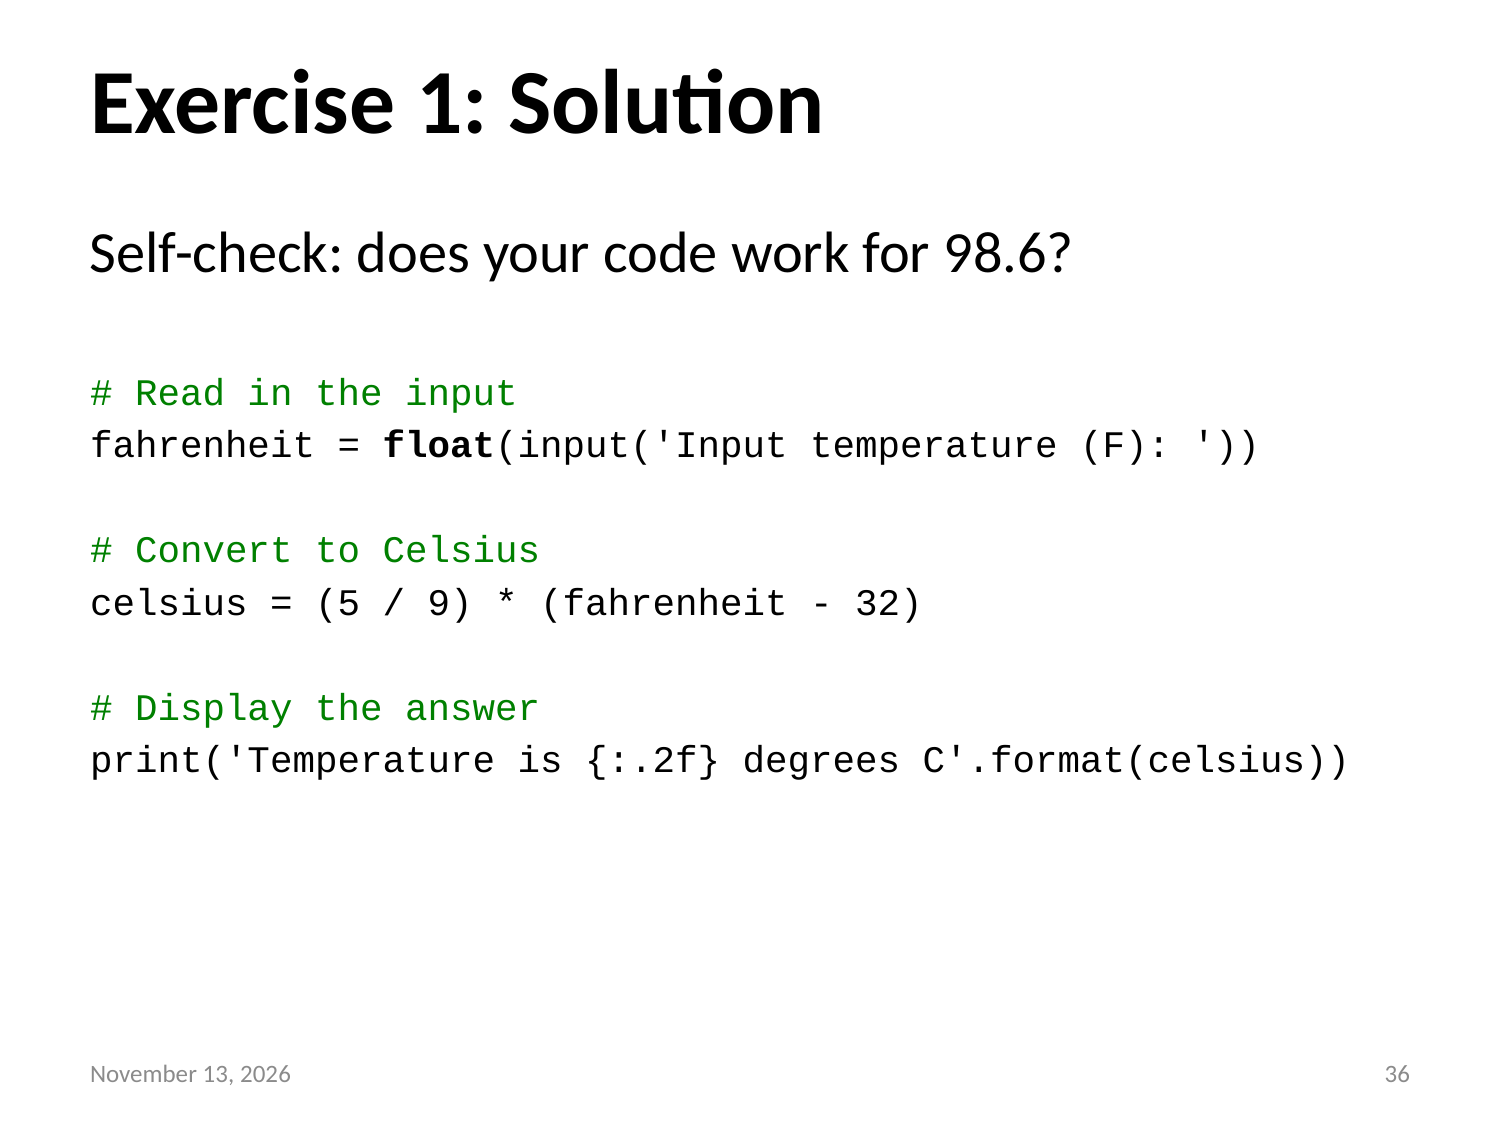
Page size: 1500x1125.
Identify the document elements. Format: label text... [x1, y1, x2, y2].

title Exercise 1: Solution [75, 3, 1425, 191]
list # Read in the input fahrenheit = float(input('Input temperature (F): ')) # Convert to Celsius celsius = (5 / 9) * (fahrenheit - 32) # Display the answer print('Temperature is {:.2f} degrees C'.format(celsius)) [75, 360, 1425, 1103]
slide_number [75, 1042, 425, 1103]
text_box Self-check: does your code work for 98.6? [74, 206, 1425, 292]
slide_number 35 [1074, 1042, 1425, 1103]
